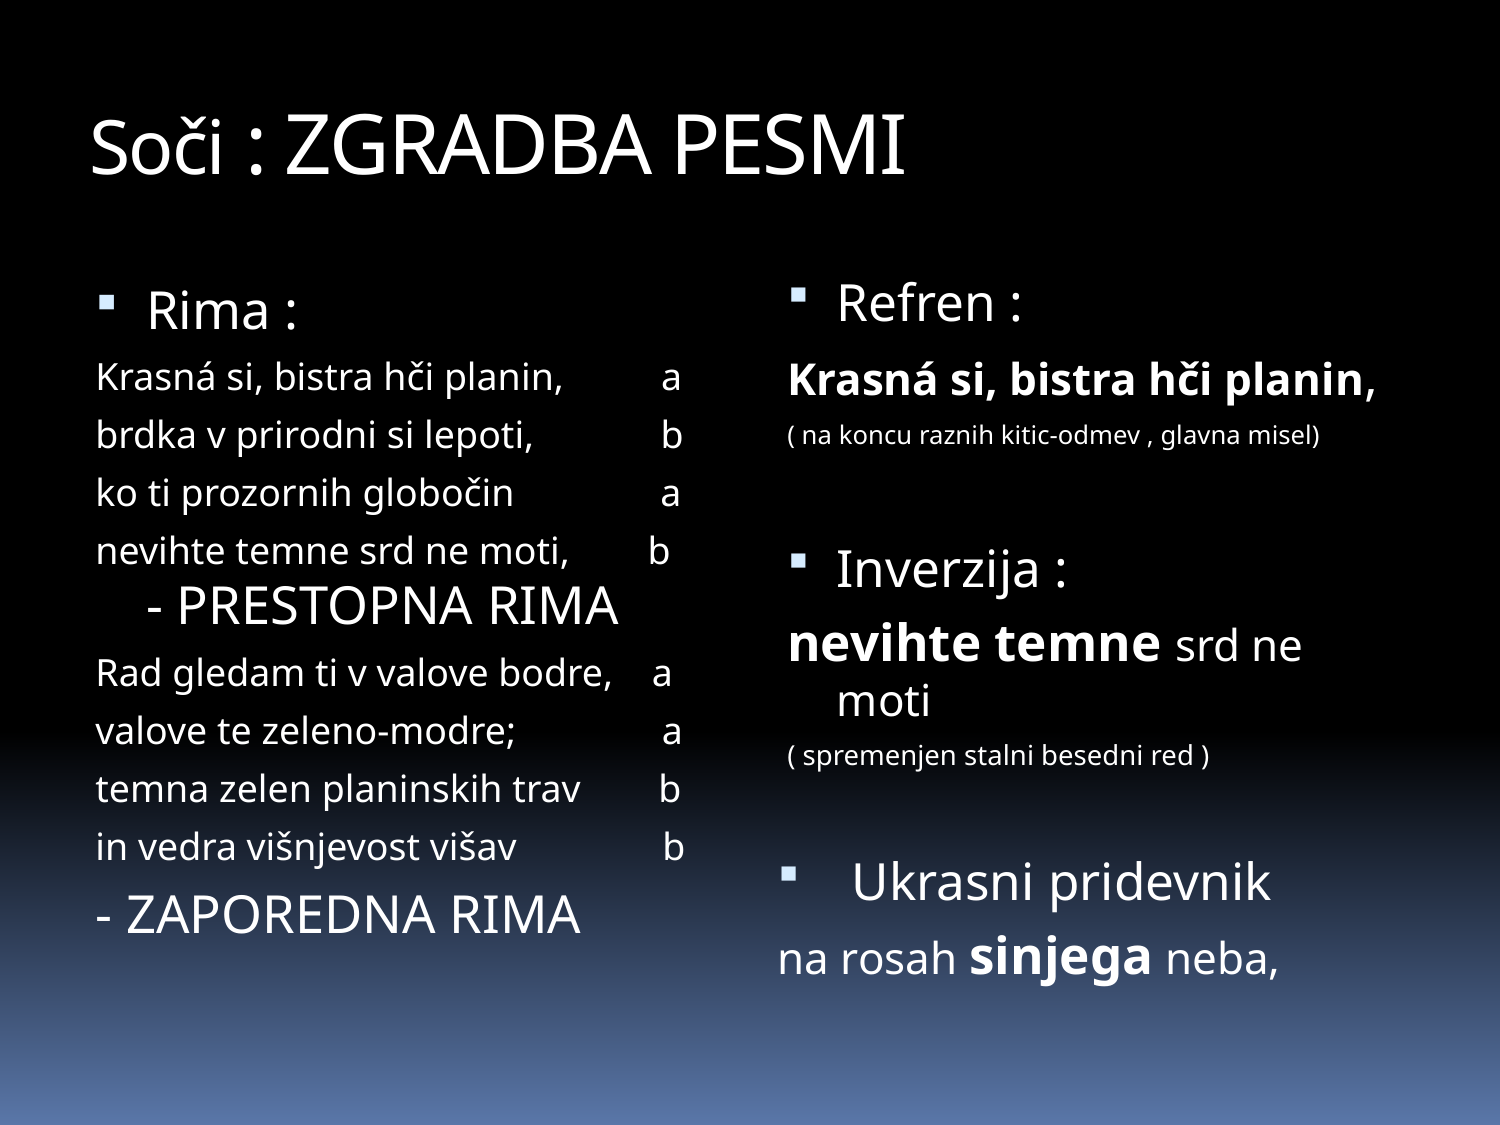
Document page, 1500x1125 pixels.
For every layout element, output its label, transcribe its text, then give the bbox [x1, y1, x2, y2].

list Rima : Krasná si, bistra hči planin, a brdka v prirodni si lepoti, b ko ti prozornih globočin a nevihte temne srd ne moti, b - PRESTOPNA RIMA Rad gledam ti v valove bodre, a valove te zeleno-modre; a temna zelen planinskih trav b in vedra višnjevost višav b - ZAPOREDNA RIMA [70, 269, 733, 1012]
list Refren : Krasná si, bistra hči planin, ( na koncu raznih kitic-odmev , glavna misel) Inverzija : nevihte temne srd ne moti ( spremenjen stalni besedni red ) Ukrasni pridevnik na rosah sinjega neba, [762, 262, 1425, 1055]
title Soči : ZGRADBA PESMI [75, 83, 1425, 234]
